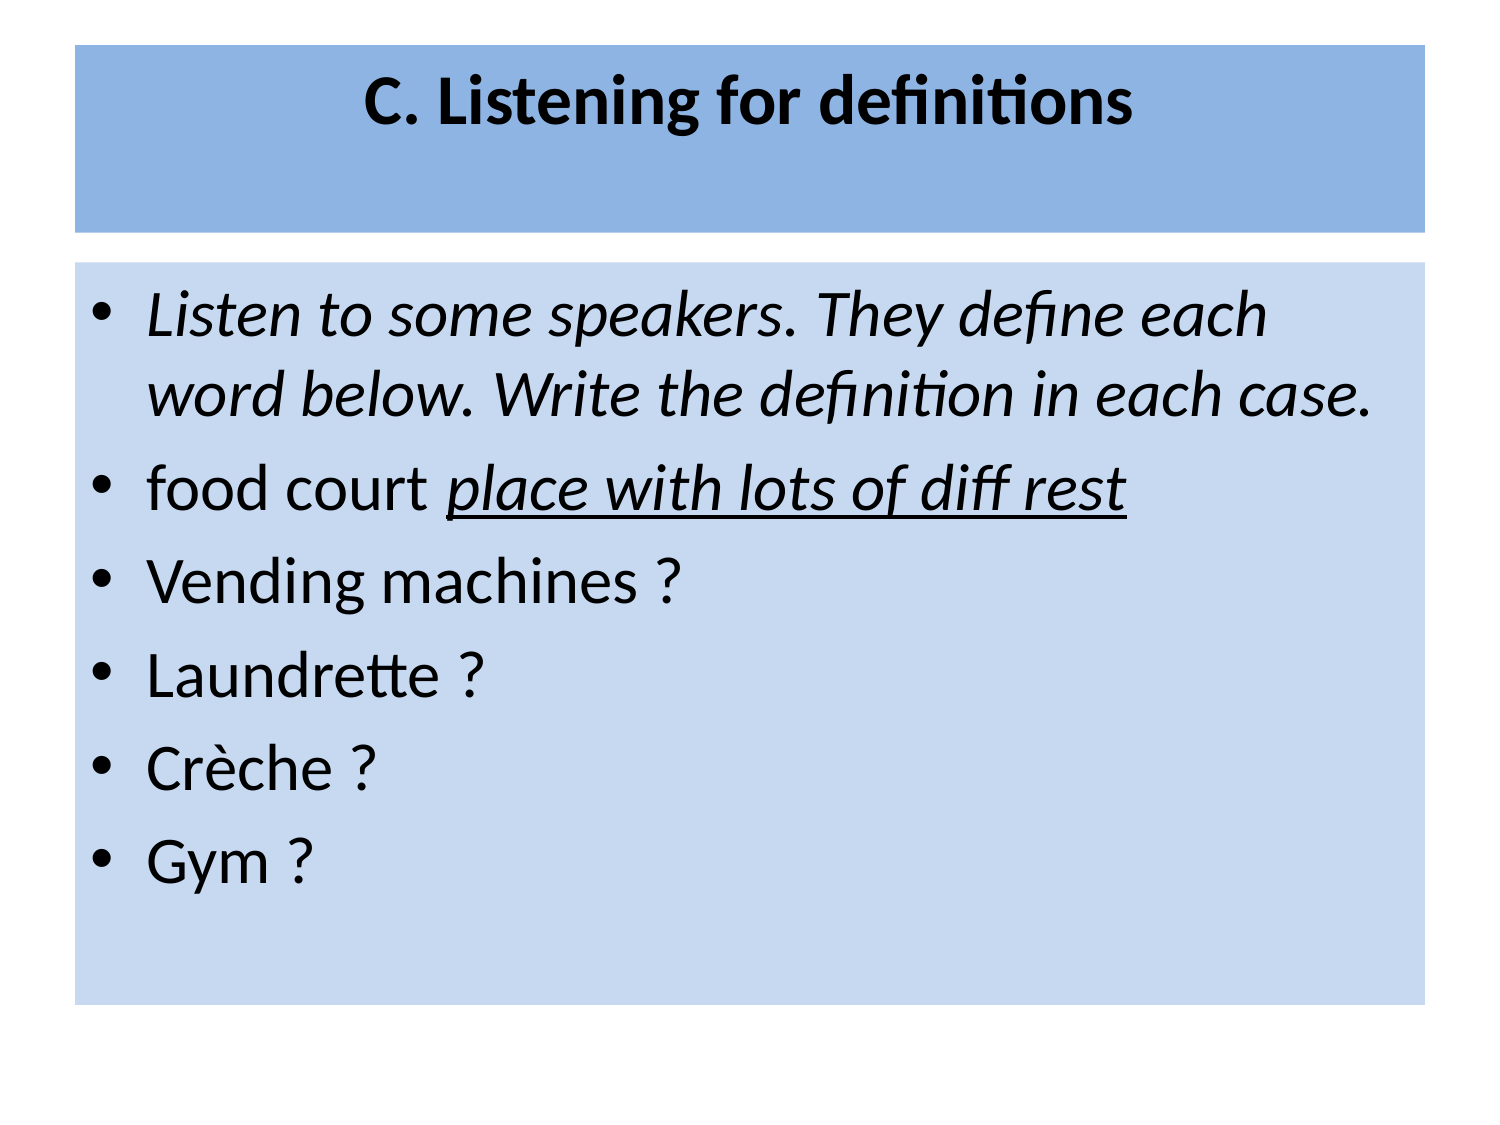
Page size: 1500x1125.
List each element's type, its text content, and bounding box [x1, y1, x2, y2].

list Listen to some speakers. They define each word below. Write the definition in each case. food court place with lots of diff rest Vending machines ? Laundrette ? Crèche ? Gym ? [75, 262, 1425, 1005]
title C. Listening for definitions [75, 45, 1425, 233]
